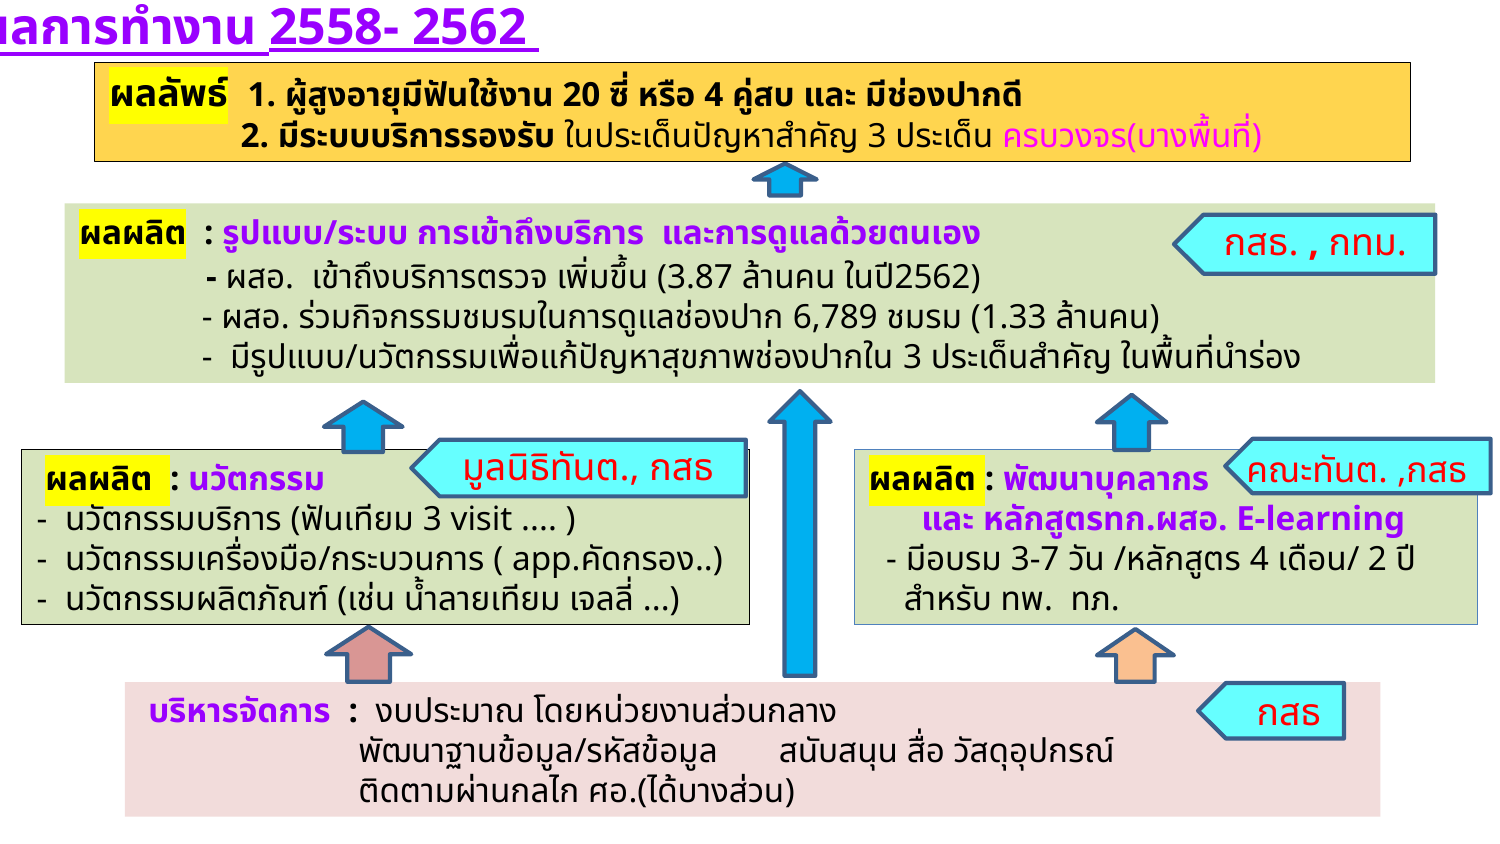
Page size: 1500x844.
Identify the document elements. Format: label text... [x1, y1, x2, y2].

text_box [1171, 212, 1438, 276]
text_box ผลลัพธ์ 1. ผู้สูงอายุมีฟันใช้งาน 20 ซี่ หรือ 4 คู่สบ และ มีช่องปากดี 2. มีระบบบริการรองรับ ในประเด็นปัญหาสำคัญ 3 ประเด็น ครบวงจร(บางพื้นที่) [94, 62, 1411, 162]
text_box ผลผลิต : รูปแบบ/ระบบ การเข้าถึงบริการ และการดูแลด้วยตนเอง - ผสอ. เข้าถึงบริการตรวจ เพิ่มขึ้น (3.87 ล้านคน ในปี2562) - ผสอ. ร่วมกิจกรรมชมรมในการดูแลช่องปาก 6,789 ชมรม (1.33 ล้านคน) - มีรูปแบบ/นวัตกรรมเพื่อแก้ปัญหาสุขภาพช่องปากใน 3 ประเด็นสำคัญ ในพื้นที่นำร่อง [64, 203, 1436, 383]
text_box [1195, 680, 1241, 741]
text_box กสธ [1241, 680, 1337, 741]
text_box [767, 388, 833, 678]
text_box [409, 437, 748, 499]
text_box [1094, 627, 1176, 684]
text_box ผลผลิต : พัฒนาบุคลากร และ หลักสูตรทก.ผสอ. E-learning - มีอบรม 3-7 วัน /หลักสูตร 4 เดือน/ 2 ปี สำหรับ ทพ. ทภ. [854, 449, 1478, 625]
text_box [751, 162, 819, 198]
text_box ผลการทำงาน 2558- 2562 [0, 0, 554, 63]
text_box มูลนิธิทันต., กสธ [447, 435, 729, 496]
text_box ผลผลิต : นวัตกรรม - นวัตกรรมบริการ (ฟันเทียม 3 visit .... ) - นวัตกรรมเครื่องมือ/กระบวนการ ( app.คัดกรอง..) - นวัตกรรมผลิตภัณฑ์ (เช่น น้ำลายเทียม เจลลี่ ...) [21, 449, 750, 625]
text_box [1337, 680, 1347, 741]
text_box คณะทันต. ,กสธ [1231, 439, 1483, 497]
text_box [321, 399, 405, 455]
text_box บริหารจัดการ : งบประมาณ โดยหน่วยงานส่วนกลาง พัฒนาฐานข้อมูล/รหัสข้อมูล สนับสนุน สื่อ วัสดุอุปกรณ์ ติดตามผ่านกลไก ศอ.(ได้บางส่วน) [124, 682, 1381, 817]
text_box [1249, 436, 1493, 496]
text_box [324, 624, 414, 684]
text_box [1223, 457, 1231, 475]
text_box [1094, 393, 1169, 453]
text_box กสธ. , กทม. [1209, 211, 1422, 271]
